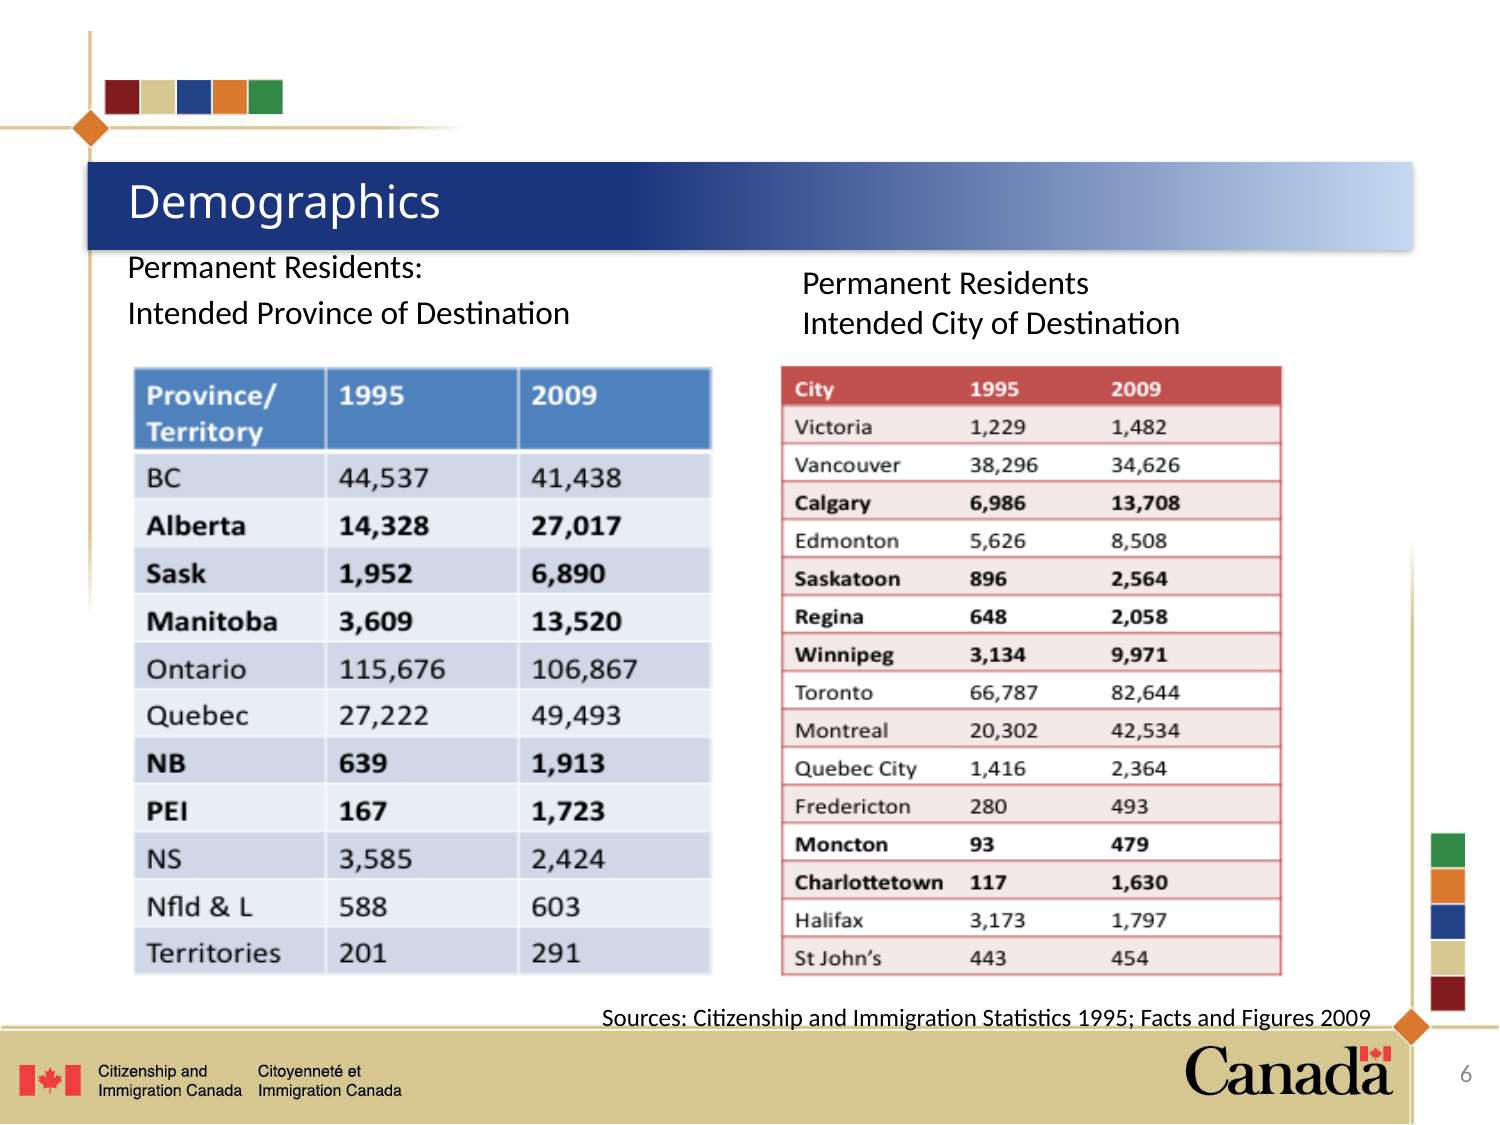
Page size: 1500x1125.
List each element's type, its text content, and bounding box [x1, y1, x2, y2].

slide_number 6 [1350, 1042, 1488, 1103]
title Demographics [112, 149, 1425, 250]
text_box Permanent Residents Intended City of Destination [787, 253, 1275, 348]
text_box Sources: Citizenship and Immigration Statistics 1995; Facts and Figures 2009 [587, 993, 1425, 1039]
picture [0, 0, 1500, 1125]
list Permanent Residents: Intended Province of Destination [112, 250, 1425, 980]
